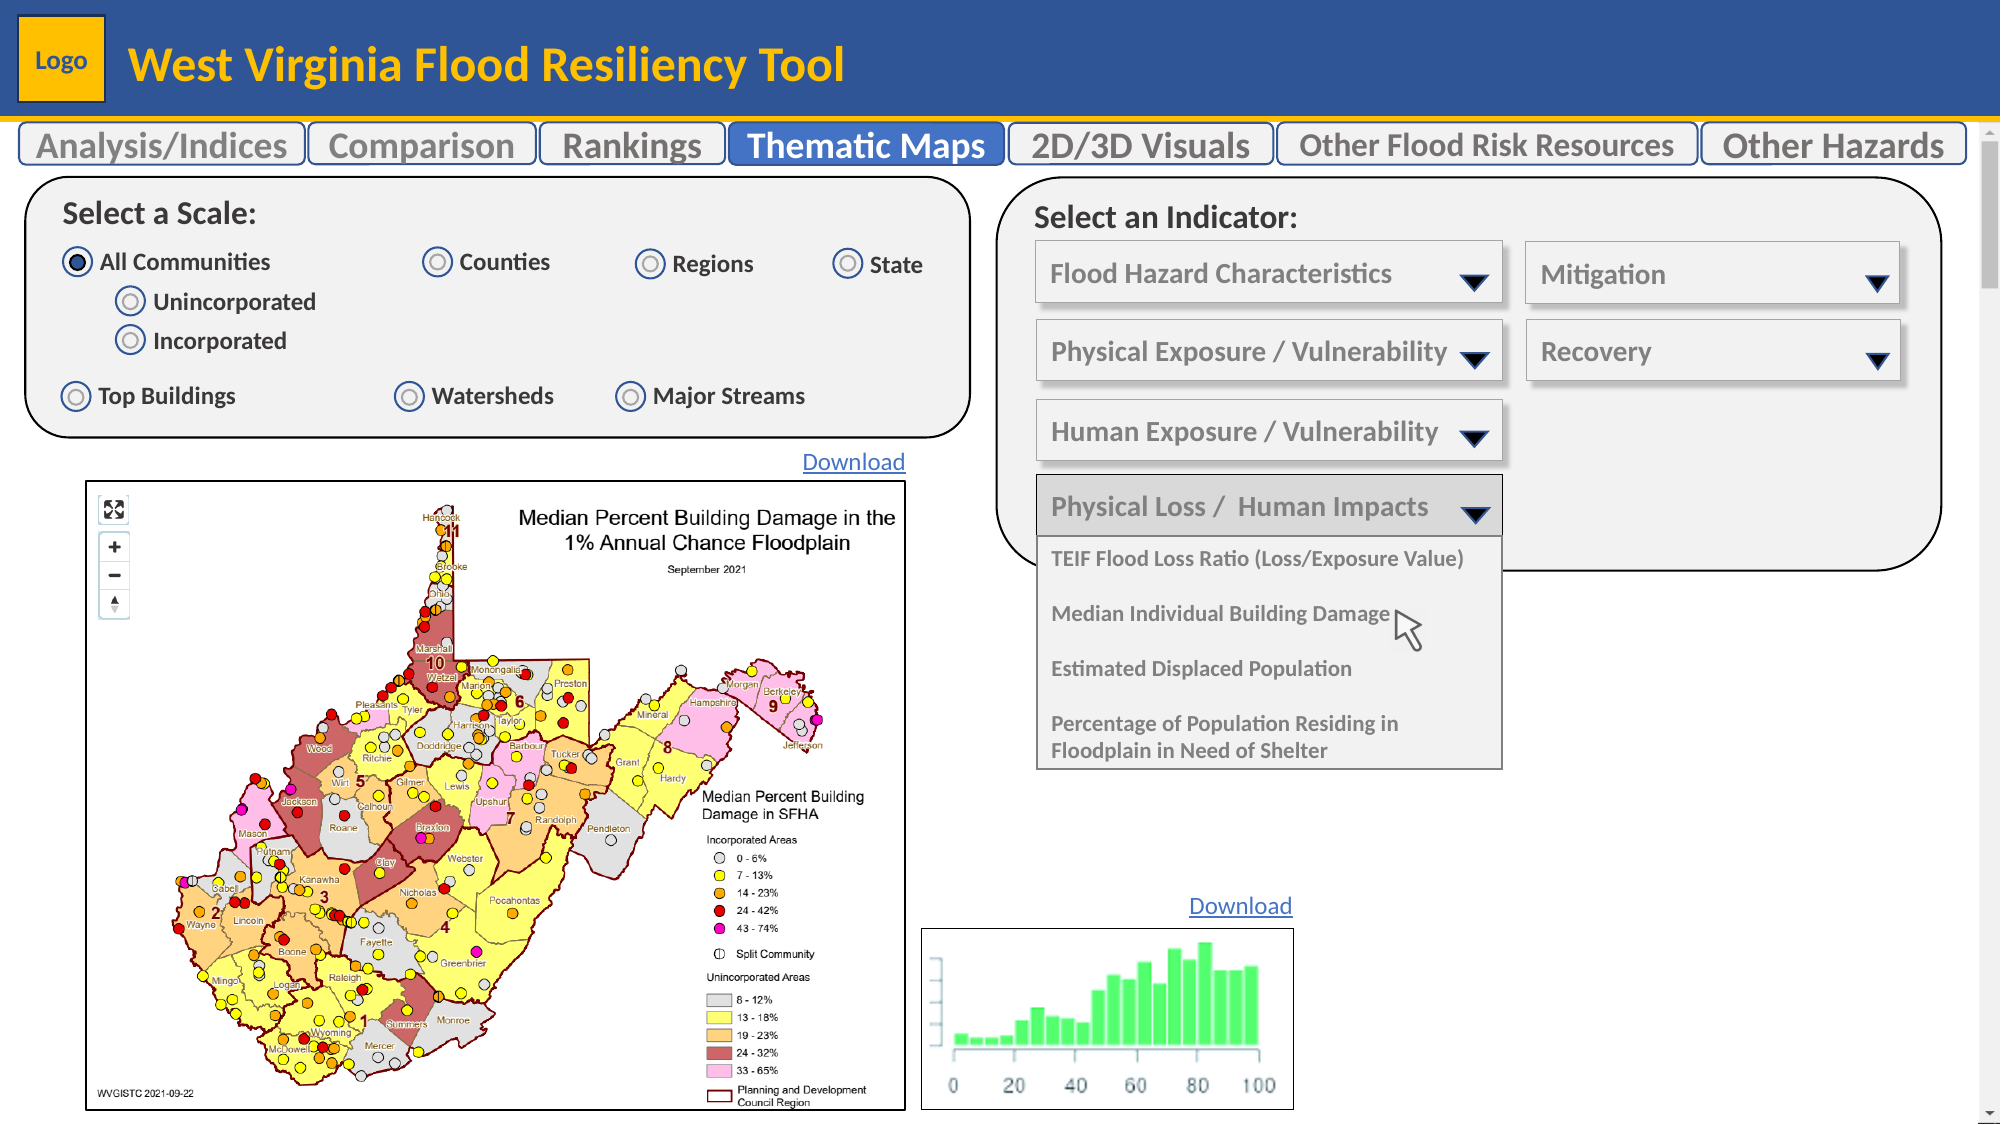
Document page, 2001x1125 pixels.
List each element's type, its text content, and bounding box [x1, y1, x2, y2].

picture [1978, 122, 2000, 1124]
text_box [423, 238, 650, 284]
text_box TEIF Flood Loss Ratio (Loss/Exposure Value) Median Individual Building Damage Estimated Displaced Population Percentage of Population Residing in Floodplain in Need of Shelter [1036, 571, 1503, 770]
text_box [1036, 399, 1503, 461]
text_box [62, 237, 409, 284]
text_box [25, 176, 1060, 438]
text_box Download [1167, 882, 1308, 927]
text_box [1526, 319, 1901, 381]
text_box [1035, 240, 1503, 303]
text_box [1036, 474, 1503, 537]
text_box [18, 122, 1967, 165]
picture [920, 928, 1294, 1110]
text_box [1036, 319, 1503, 381]
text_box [115, 317, 495, 363]
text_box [996, 177, 1942, 571]
picture [1390, 607, 1426, 653]
picture [86, 482, 904, 1110]
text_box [1525, 241, 1900, 304]
text_box Download [780, 438, 921, 484]
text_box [0, 0, 2000, 121]
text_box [115, 278, 495, 317]
